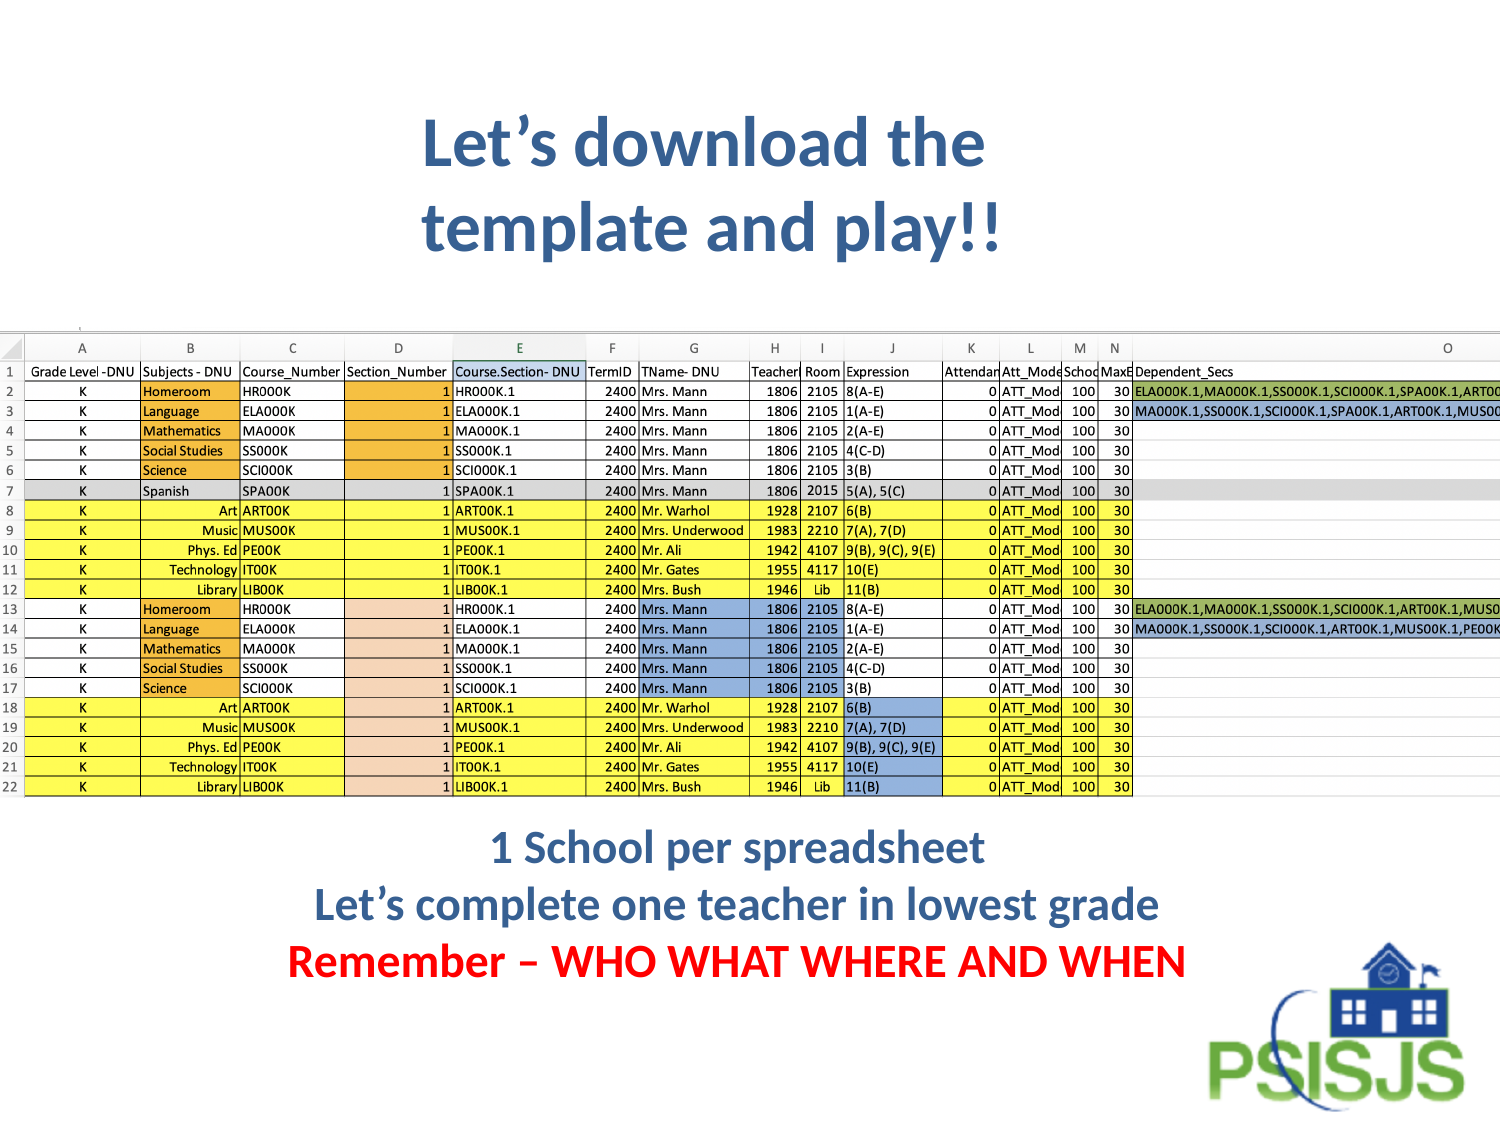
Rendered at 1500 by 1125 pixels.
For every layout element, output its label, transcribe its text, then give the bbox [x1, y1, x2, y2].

text_box 1 School per spreadsheet Let’s complete one teacher in lowest grade Remember – WHO WHAT WHERE AND WHEN [24, 807, 1450, 996]
title Let’s download the template and play!! [0, 86, 1425, 274]
picture [1192, 937, 1477, 1125]
picture [0, 326, 1500, 799]
